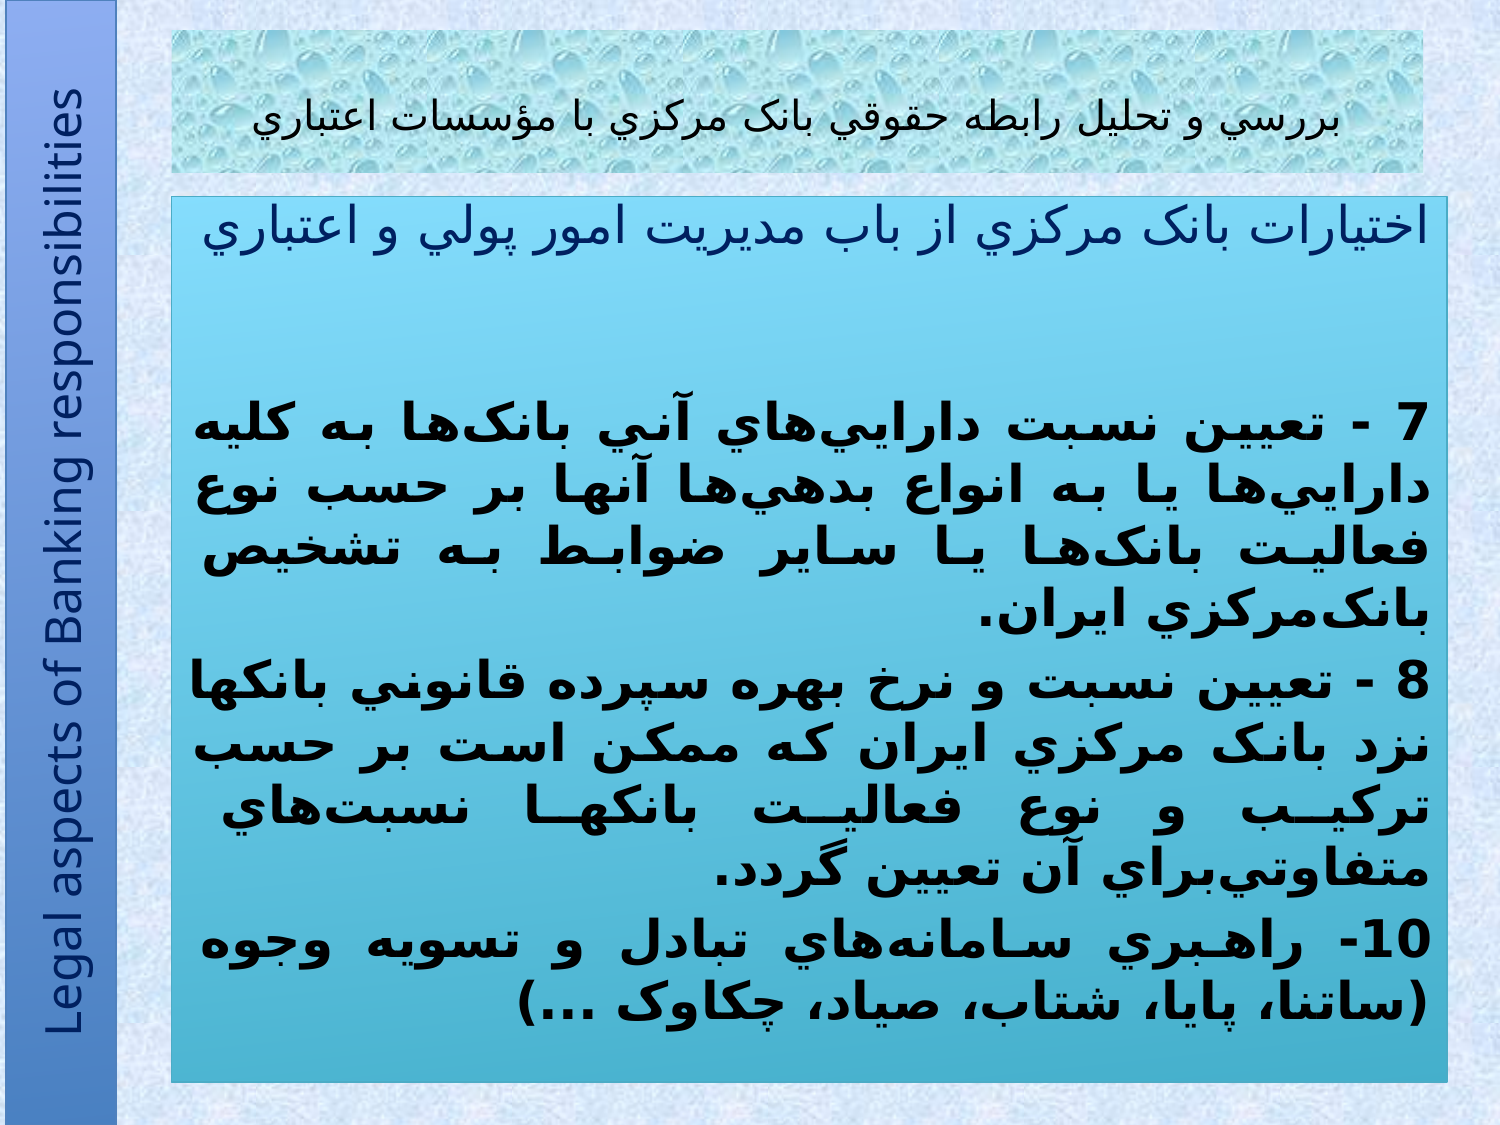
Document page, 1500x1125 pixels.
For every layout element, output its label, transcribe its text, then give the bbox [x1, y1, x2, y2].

picture [117, 0, 1500, 1125]
subtitle اختيارات بانک مرکزي از باب مديريت امور پولي و اعتباري 7 - تعيين نسبت دارايي‌هاي آني بانک‌ها به کليه دارايي‌ها يا به انواع بدهي‌ها آنها بر حسب نوع فعاليت بانک‌ها يا ساير ضوابط به تشخيص بانک‌مرکزي ايران. 8 - تعيين نسبت و نرخ بهره سپرده قانوني بانکها نزد بانک مرکزي ايران که ممکن است بر حسب ترکيب و نوع فعاليت بانکها نسبت‌هاي متفاوتي‌براي آن تعيين گردد. 10- راهبري سامانه‌هاي تبادل و تسويه وجوه (ساتنا، پايا، شتاب، صياد، چکاوک ...) [171, 196, 1448, 1083]
title بررسي و تحليل رابطه حقوقي بانک مرکزي با مؤسسات اعتباري [171, 30, 1424, 173]
picture [0, 0, 5, 1125]
